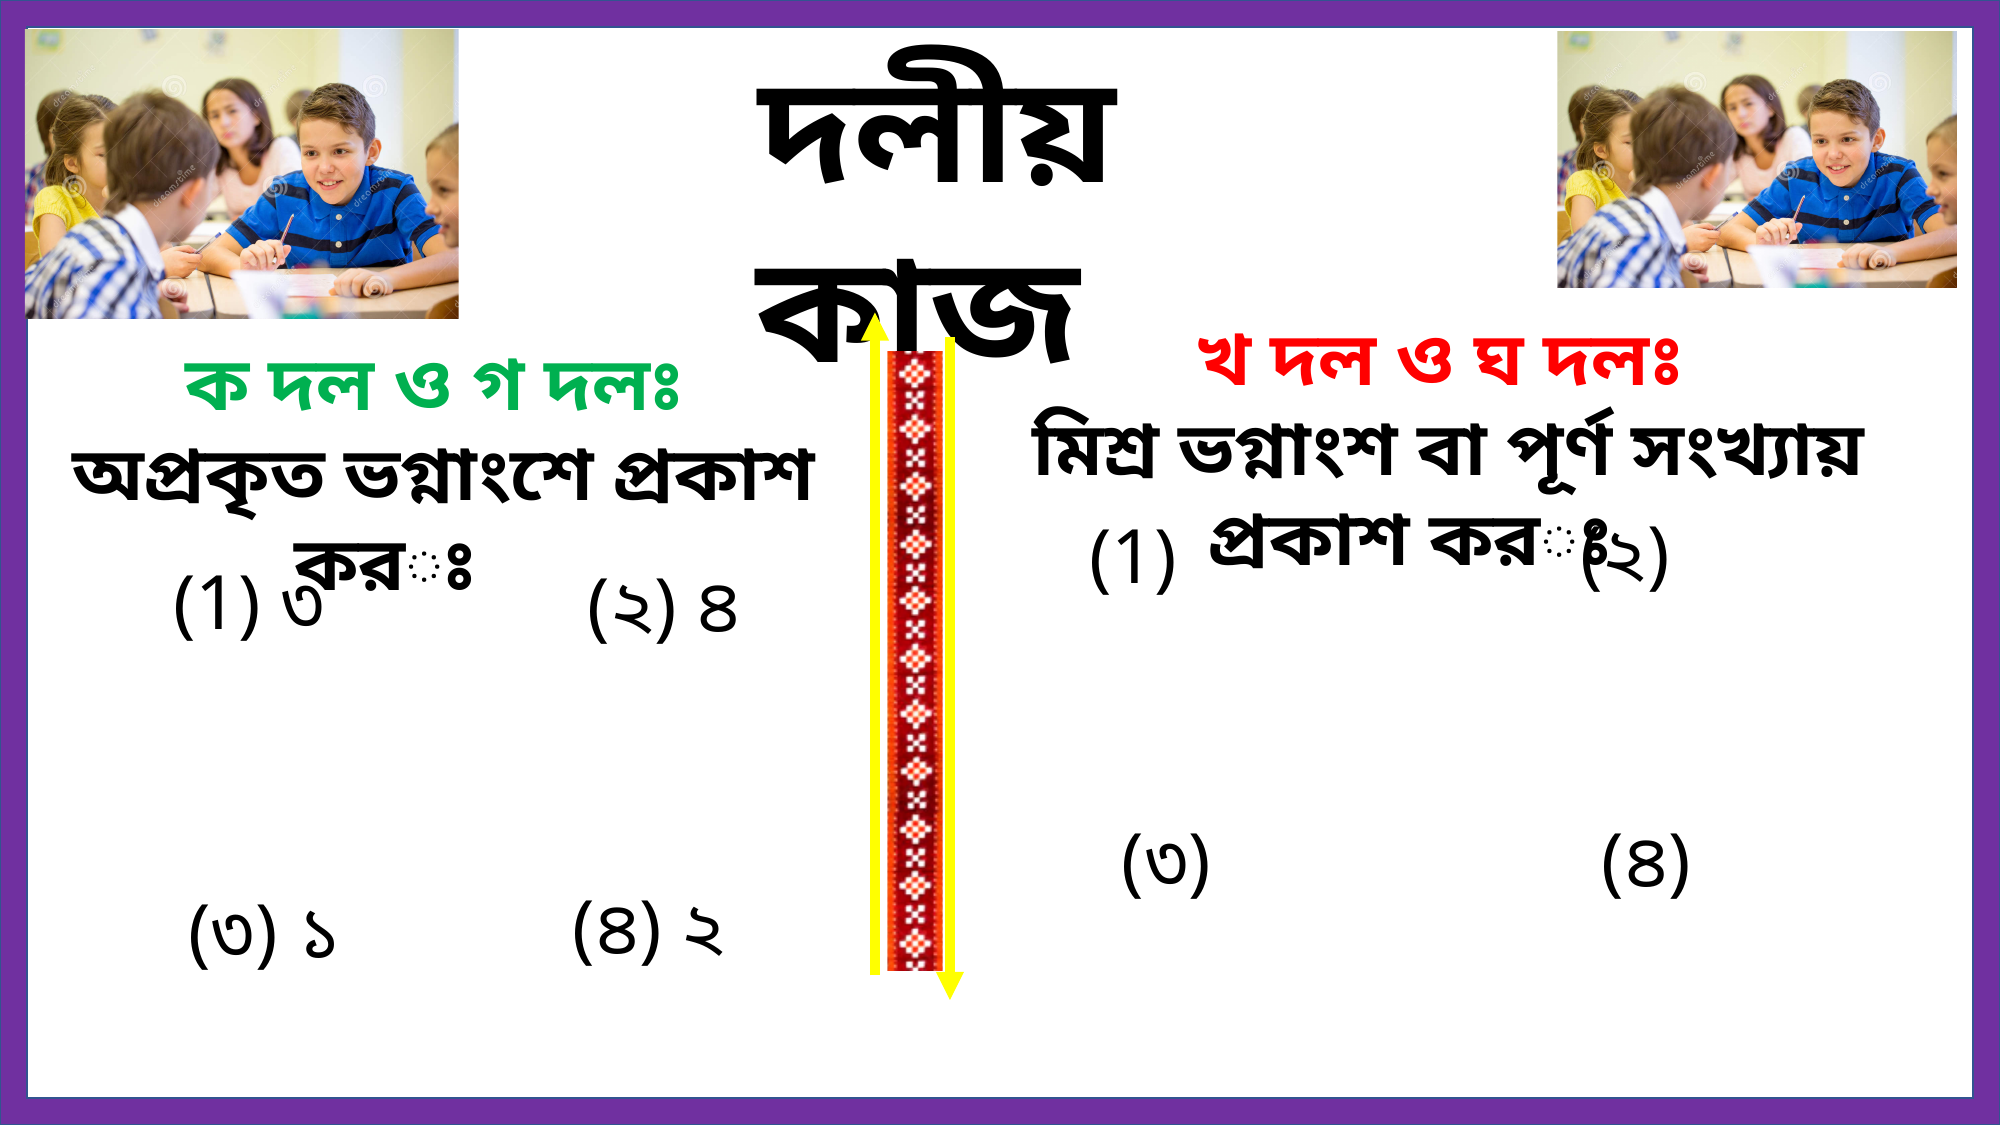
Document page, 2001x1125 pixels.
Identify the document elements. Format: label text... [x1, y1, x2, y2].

picture [24, 29, 459, 319]
text_box ক দল ও গ দলঃ অপ্রকৃত ভগ্নাংশে প্রকাশ করঃ [0, 328, 870, 613]
text_box [0, 0, 2000, 1125]
picture [1557, 31, 1957, 288]
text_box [874, 312, 950, 1000]
text_box দলীয় কাজ [599, 24, 1275, 328]
text_box খ দল ও ঘ দলঃ মিশ্র ভগ্নাংশ বা পূর্ণ সংখ্যায় প্রকাশ করঃ [922, 303, 1976, 588]
